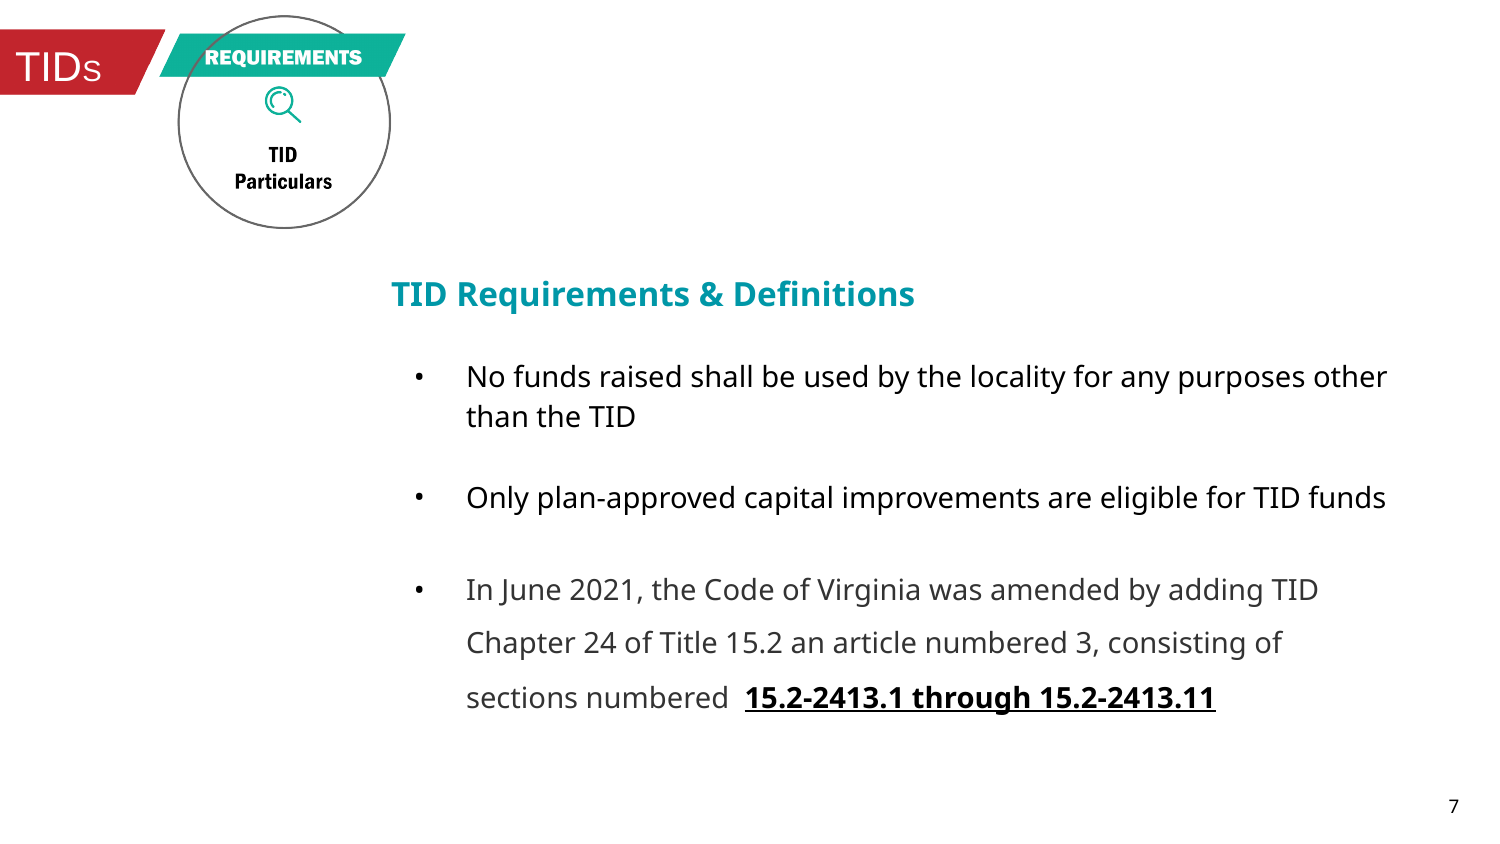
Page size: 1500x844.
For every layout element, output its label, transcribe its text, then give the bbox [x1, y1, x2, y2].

text_box TID Requirements & Definitions No funds raised shall be used by the locality for any purposes other than the TID Only plan-approved capital improvements are eligible for TID funds In June 2021, the Code of Virginia was amended by adding TID Chapter 24 of Title 15.2 an article numbered 3, consisting of sections numbered 15.2-2413.1 through 15.2-2413.11 [376, 266, 1414, 797]
picture [0, 15, 406, 249]
text_box 7 [1426, 775, 1475, 840]
